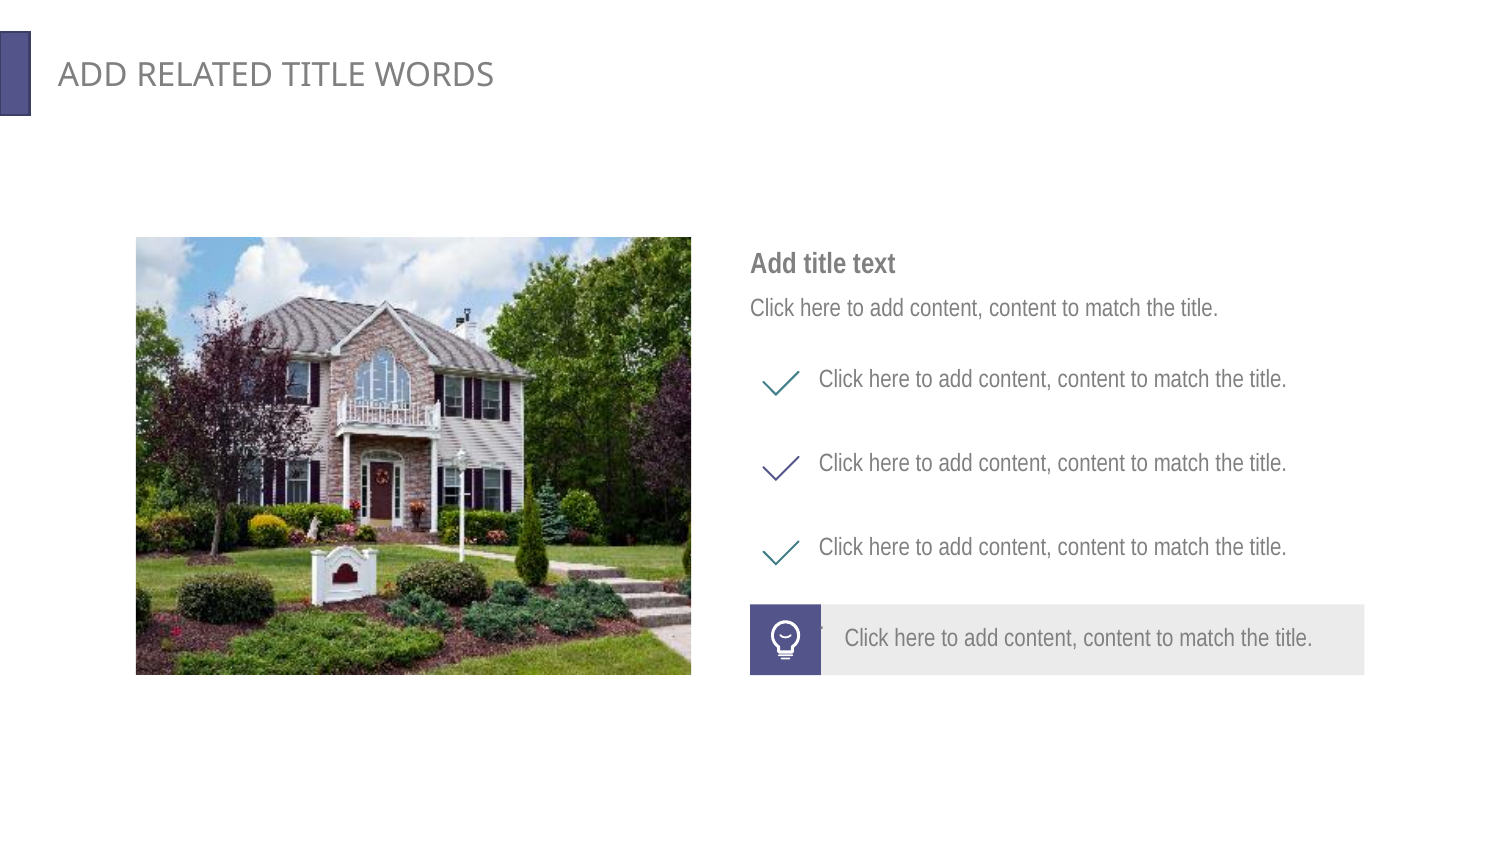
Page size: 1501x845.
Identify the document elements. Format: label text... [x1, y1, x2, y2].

text_box [762, 456, 800, 482]
text_box [749, 603, 820, 676]
text_box Click here to add content, content to match the title. Click here to add content, content to match the title. Click here to add content, content to match the title. . [818, 356, 1365, 635]
text_box [762, 540, 800, 566]
text_box [762, 371, 800, 396]
text_box Click here to add content, content to match the title. [844, 615, 1341, 652]
text_box [135, 236, 692, 676]
text_box [771, 620, 801, 660]
text_box [820, 603, 1366, 676]
text_box Add title text Click here to add content, content to match the title. [750, 237, 1365, 352]
